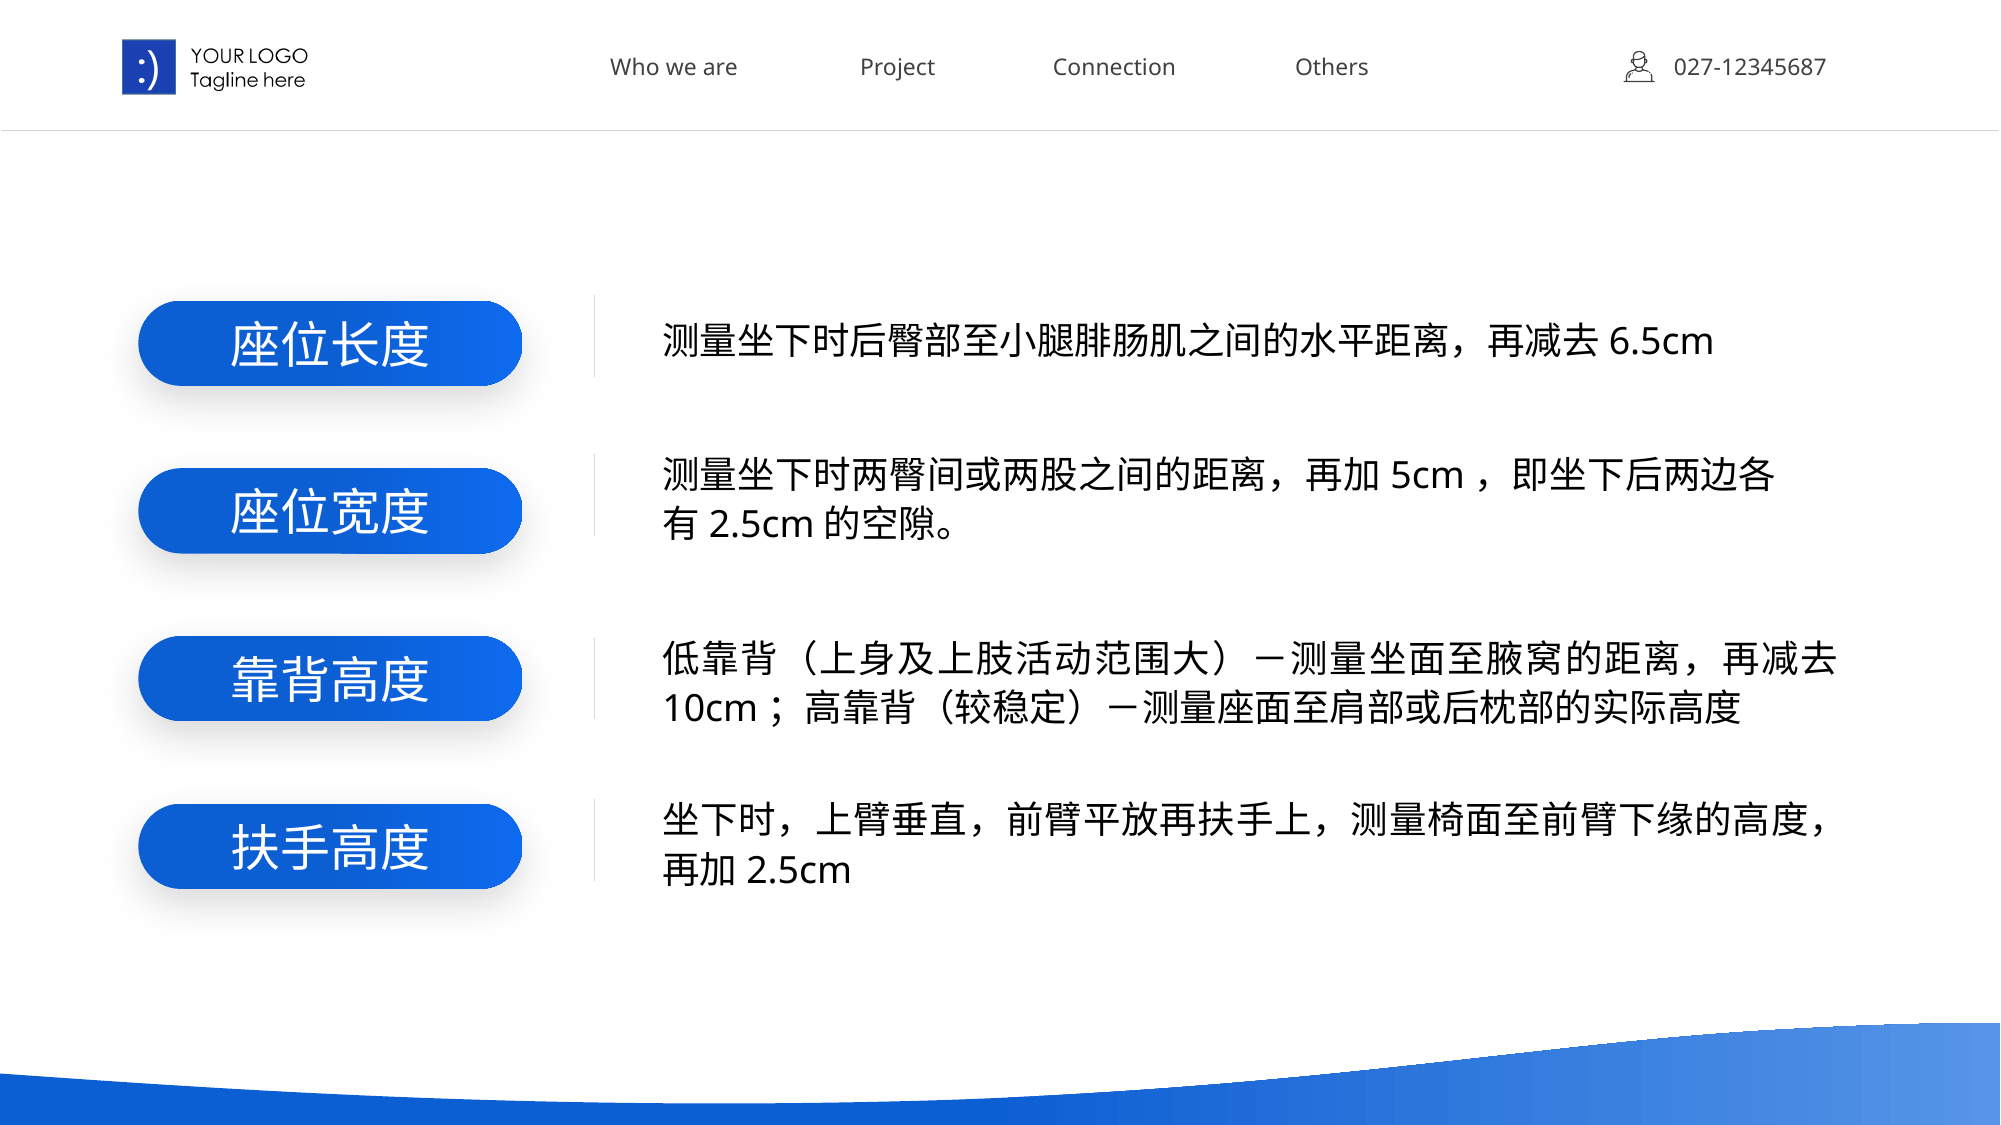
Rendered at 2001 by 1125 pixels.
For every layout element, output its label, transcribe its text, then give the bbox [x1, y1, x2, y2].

text_box Connection [1022, 45, 1207, 88]
text_box 坐下时，上臂垂直，前臂平放再扶手上，测量椅面至前臂下缘的高度，再加2.5cm [647, 784, 1862, 898]
text_box 扶手高度 [137, 802, 524, 890]
text_box 座位长度 [137, 299, 524, 387]
text_box [0, 1021, 2000, 1125]
text_box Project [805, 45, 990, 88]
text_box 低靠背（上身及上肢活动范围大）－测量坐面至腋窝的距离，再减去10cm；高靠背（较稳定）－测量座面至肩部或后枕部的实际高度 [647, 622, 1862, 737]
text_box 027-12345687 [1659, 45, 1967, 88]
text_box 靠背高度 [137, 634, 524, 723]
text_box 测量坐下时两臀间或两股之间的距离，再加5cm，即坐下后两边各有2.5cm的空隙。 [647, 439, 1791, 553]
text_box 测量坐下时后臀部至小腿腓肠肌之间的水平距离，再减去6.5cm [647, 304, 1791, 370]
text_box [1623, 50, 1655, 83]
text_box Who we are [575, 45, 773, 88]
picture [110, 28, 344, 119]
text_box Others [1239, 45, 1424, 88]
text_box 座位宽度 [137, 467, 524, 555]
